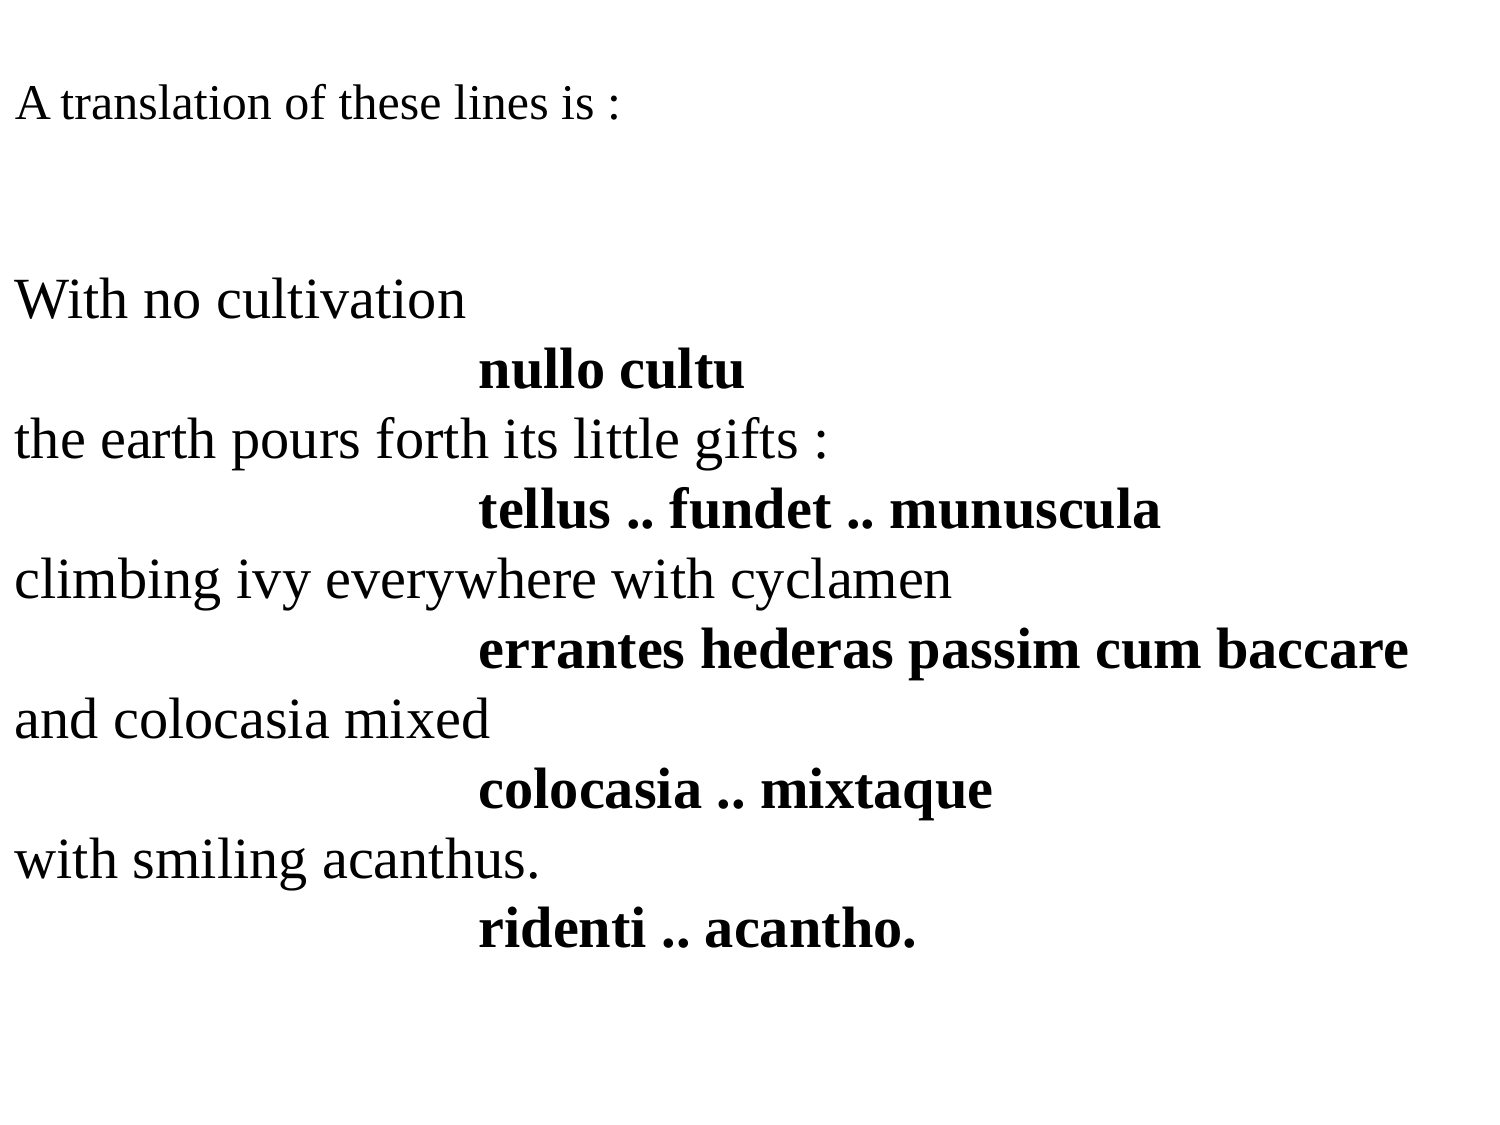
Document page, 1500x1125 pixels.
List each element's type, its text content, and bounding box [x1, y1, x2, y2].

text_box A translation of these lines is : With no cultivation nullo cultu the earth pours forth its little gifts : tellus .. fundet .. munuscula climbing ivy everywhere with cyclamen errantes hederas passim cum baccare and colocasia mixed colocasia .. mixtaque with smiling acanthus. ridenti .. acantho. [0, 62, 1450, 967]
